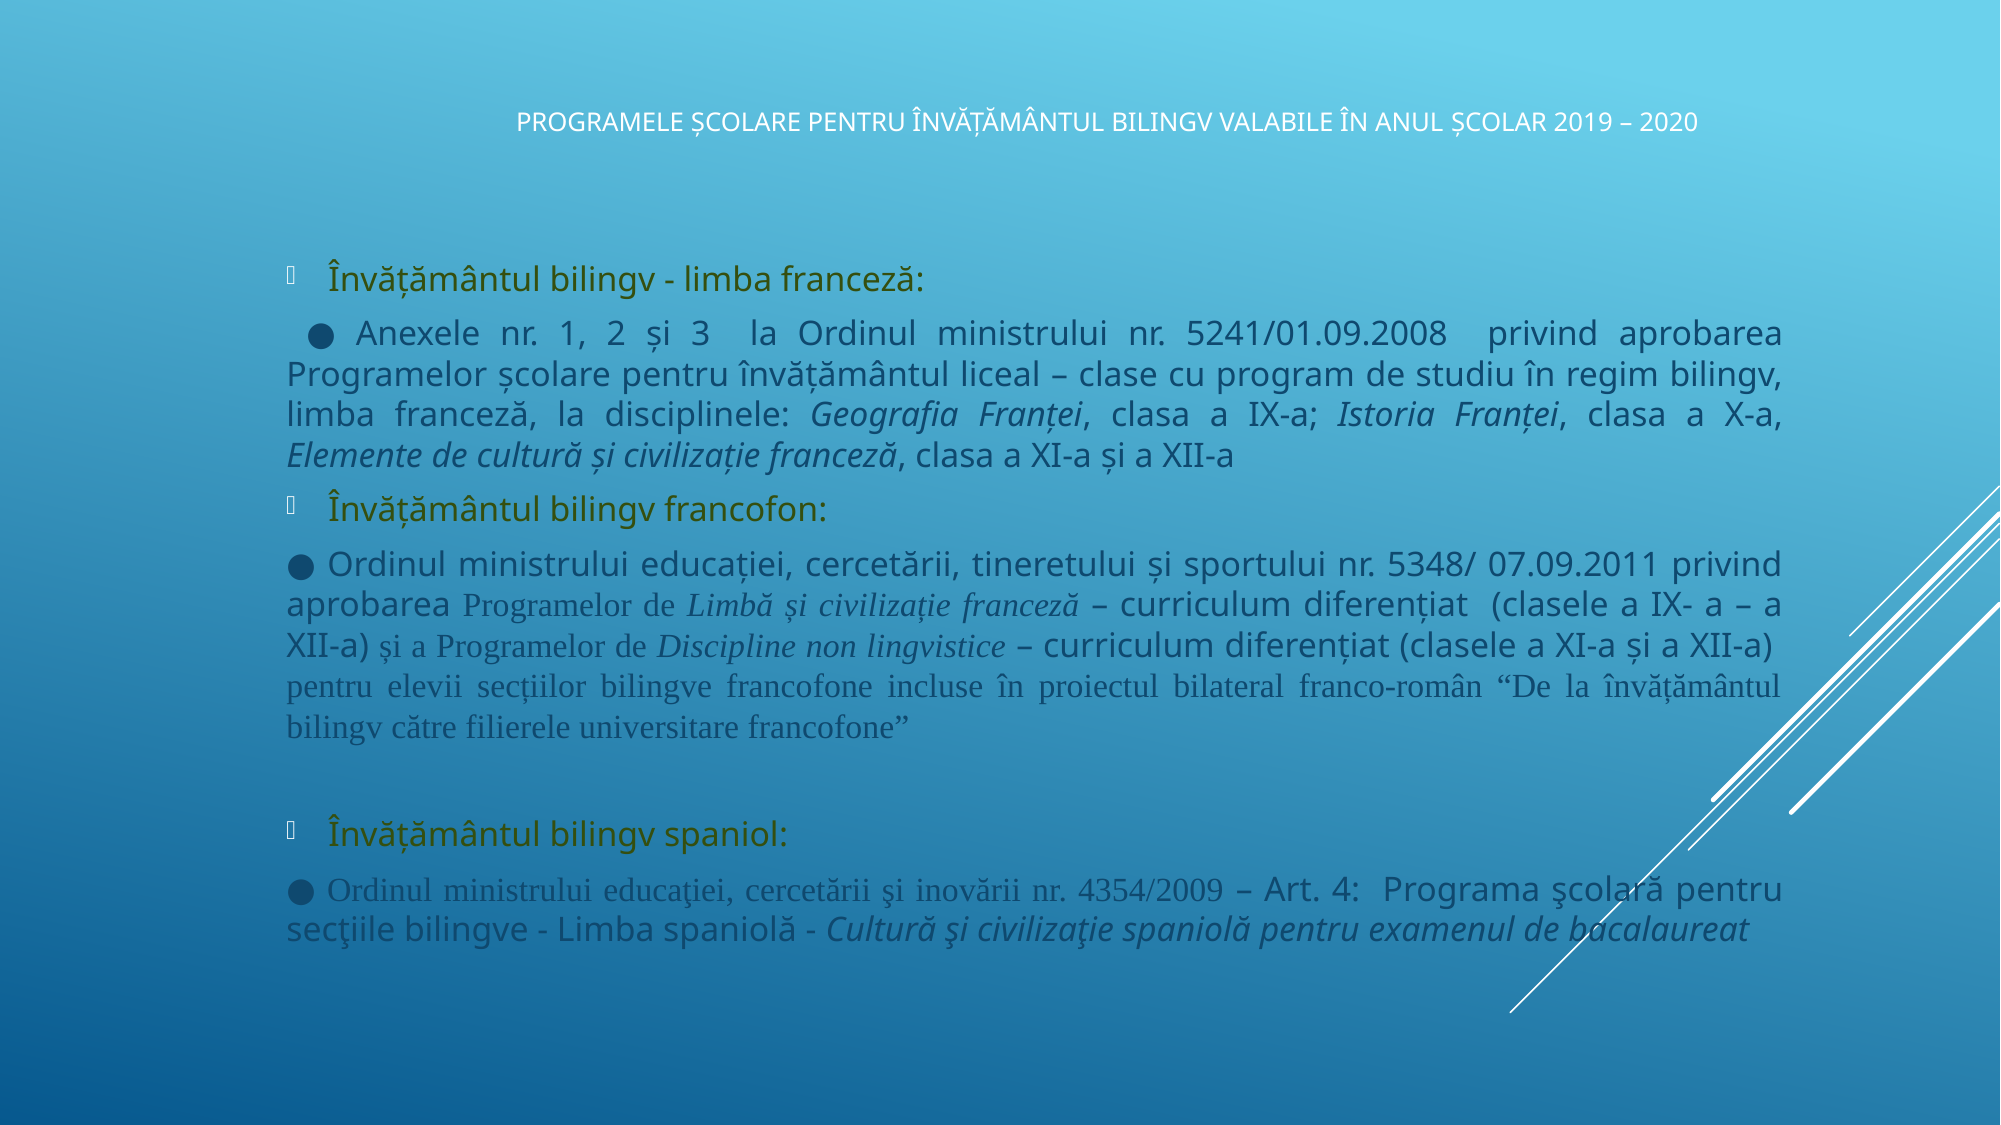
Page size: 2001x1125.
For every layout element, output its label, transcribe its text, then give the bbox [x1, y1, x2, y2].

title PROGRAMELE ŞCOLARE PENTRU ÎNVĂȚĂMÂNTUL BILINGV VALABILE ÎN ANUL ŞCOLAR 2019 – 2020 [334, 106, 1881, 240]
list Învățământul bilingv - limba franceză: ● Anexele nr. 1, 2 și 3 la Ordinul ministrului nr. 5241/01.09.2008 privind aprobarea Programelor şcolare pentru învăţământul liceal – clase cu program de studiu în regim bilingv, limba franceză, la disciplinele: Geografia Franţei, clasa a IX-a; Istoria Franţei, clasa a X-a, Elemente de cultură şi civilizaţie franceză, clasa a XI-a şi a XII-a Învățământul bilingv francofon: ● Ordinul ministrului educației, cercetării, tineretului și sportului nr. 5348/ 07.09.2011 privind aprobarea Programelor de Limbă și civilizație franceză – curriculum diferențiat (clasele a IX- a – a XII-a) și a Programelor de Discipline non lingvistice – curriculum diferențiat (clasele a XI-a și a XII-a) pentru elevii secțiilor bilingve francofone incluse în proiectul bilateral franco-român “De la învățământul bilingv către filierele universitare francofone” Învățământul bilingv spaniol: ● Ordinul ministrului educaţiei, cercetării şi inovării nr. 4354/2009 – Art. 4: Programa şcolară pentru secţiile bilingve - Limba spaniolă - Cultură şi civilizaţie spaniolă pentru examenul de bacalaureat [271, 194, 1799, 998]
